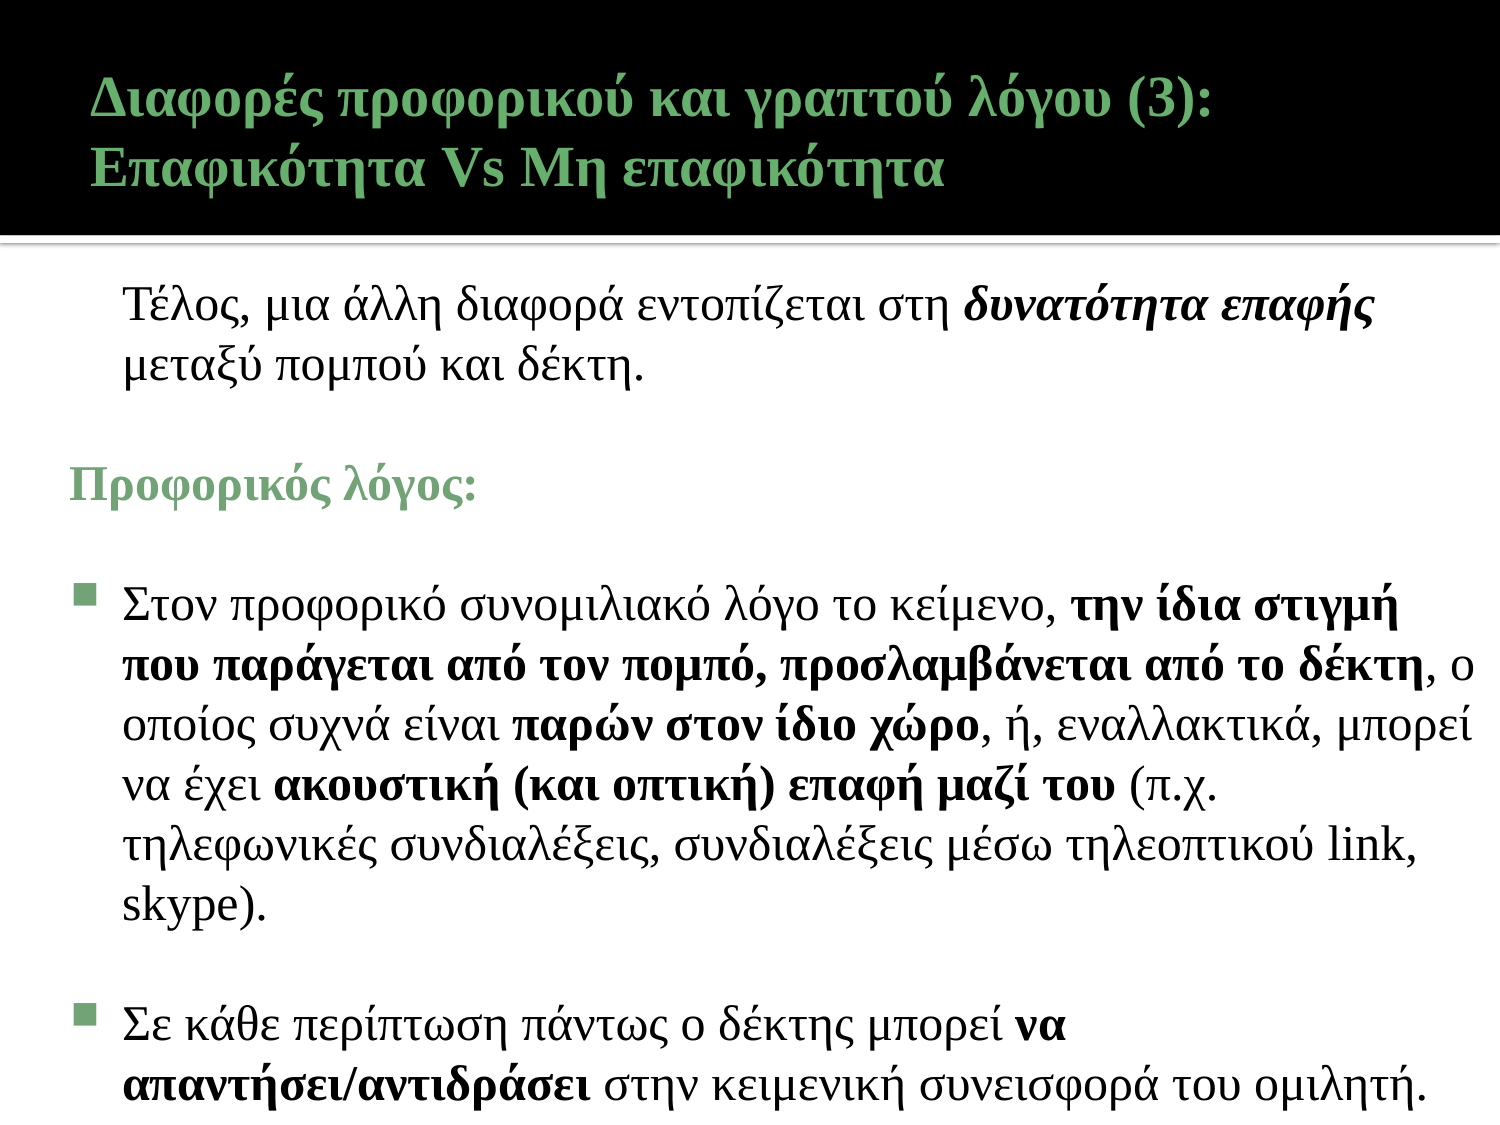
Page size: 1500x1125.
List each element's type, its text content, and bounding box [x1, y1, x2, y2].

title Διαφορές προφορικού και γραπτού λόγου (3): Επαφικότητα Vs Μη επαφικότητα [75, 25, 1425, 231]
list Τέλος, μια άλλη διαφορά εντοπίζεται στη δυνατότητα επαφής μεταξύ πομπού και δέκτη. Προφορικός λόγος: Στον προφορικό συνομιλιακό λόγο το κείμενο, την ίδια στιγμή που παράγεται από τον πομπό, προσλαμβάνεται από το δέκτη, ο οποίος συχνά είναι παρών στον ίδιο χώρο, ή, εναλλακτικά, μπορεί να έχει ακουστική (και οπτική) επαφή μαζί του (π.χ. τηλεφωνικές συνδιαλέξεις, συνδιαλέξεις μέσω τηλεοπτικού link, skype). Σε κάθε περίπτωση πάντως ο δέκτης μπορεί να απαντήσει/αντιδράσει στην κειμενική συνεισφορά του ομιλητή. [40, 255, 1500, 1125]
